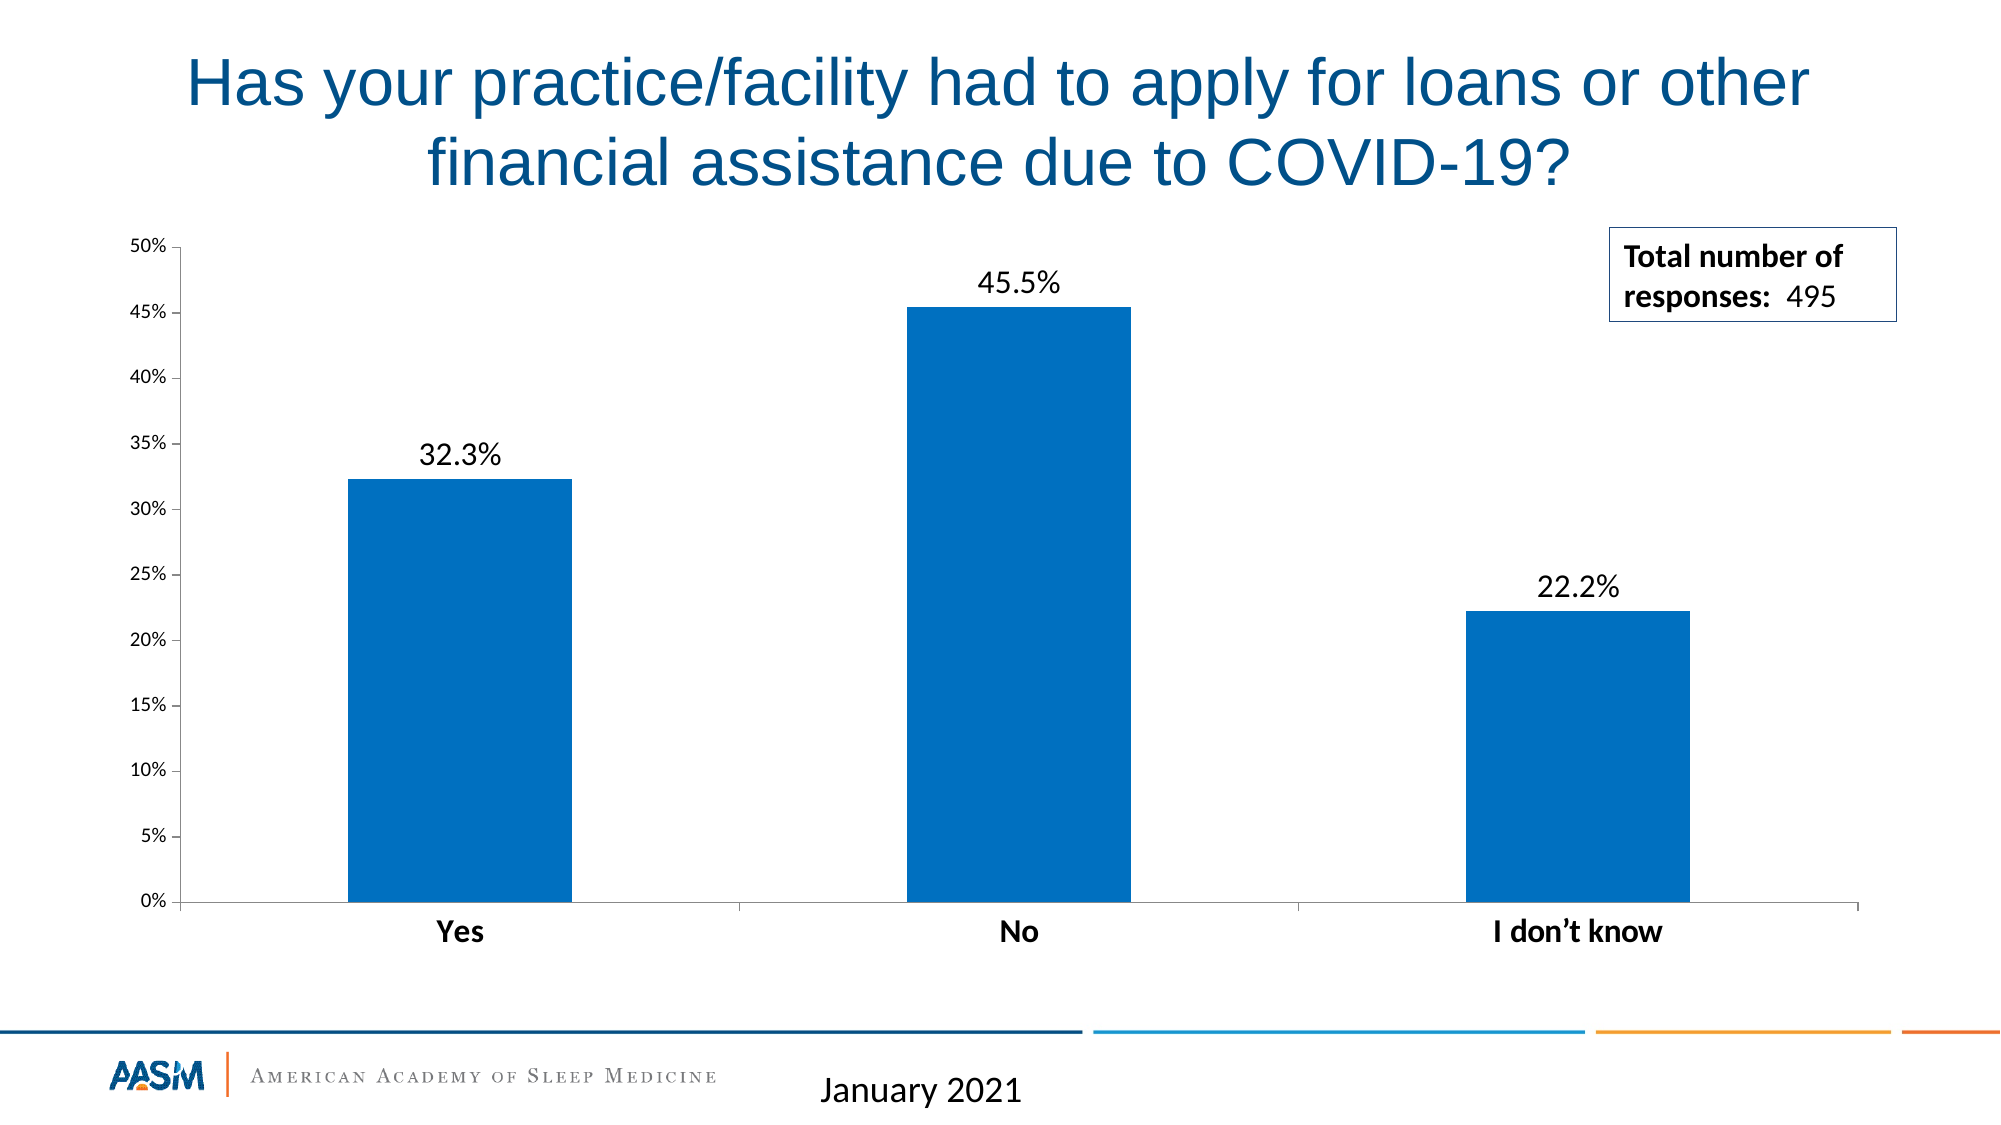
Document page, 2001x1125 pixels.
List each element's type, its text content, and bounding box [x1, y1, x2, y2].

picture [0, 968, 2000, 1125]
chart [93, 222, 1894, 966]
title Has your practice/facility had to apply for loans or other financial assistance due to COVID-19? [137, 9, 1863, 219]
footer January 2021 [805, 1057, 1439, 1118]
